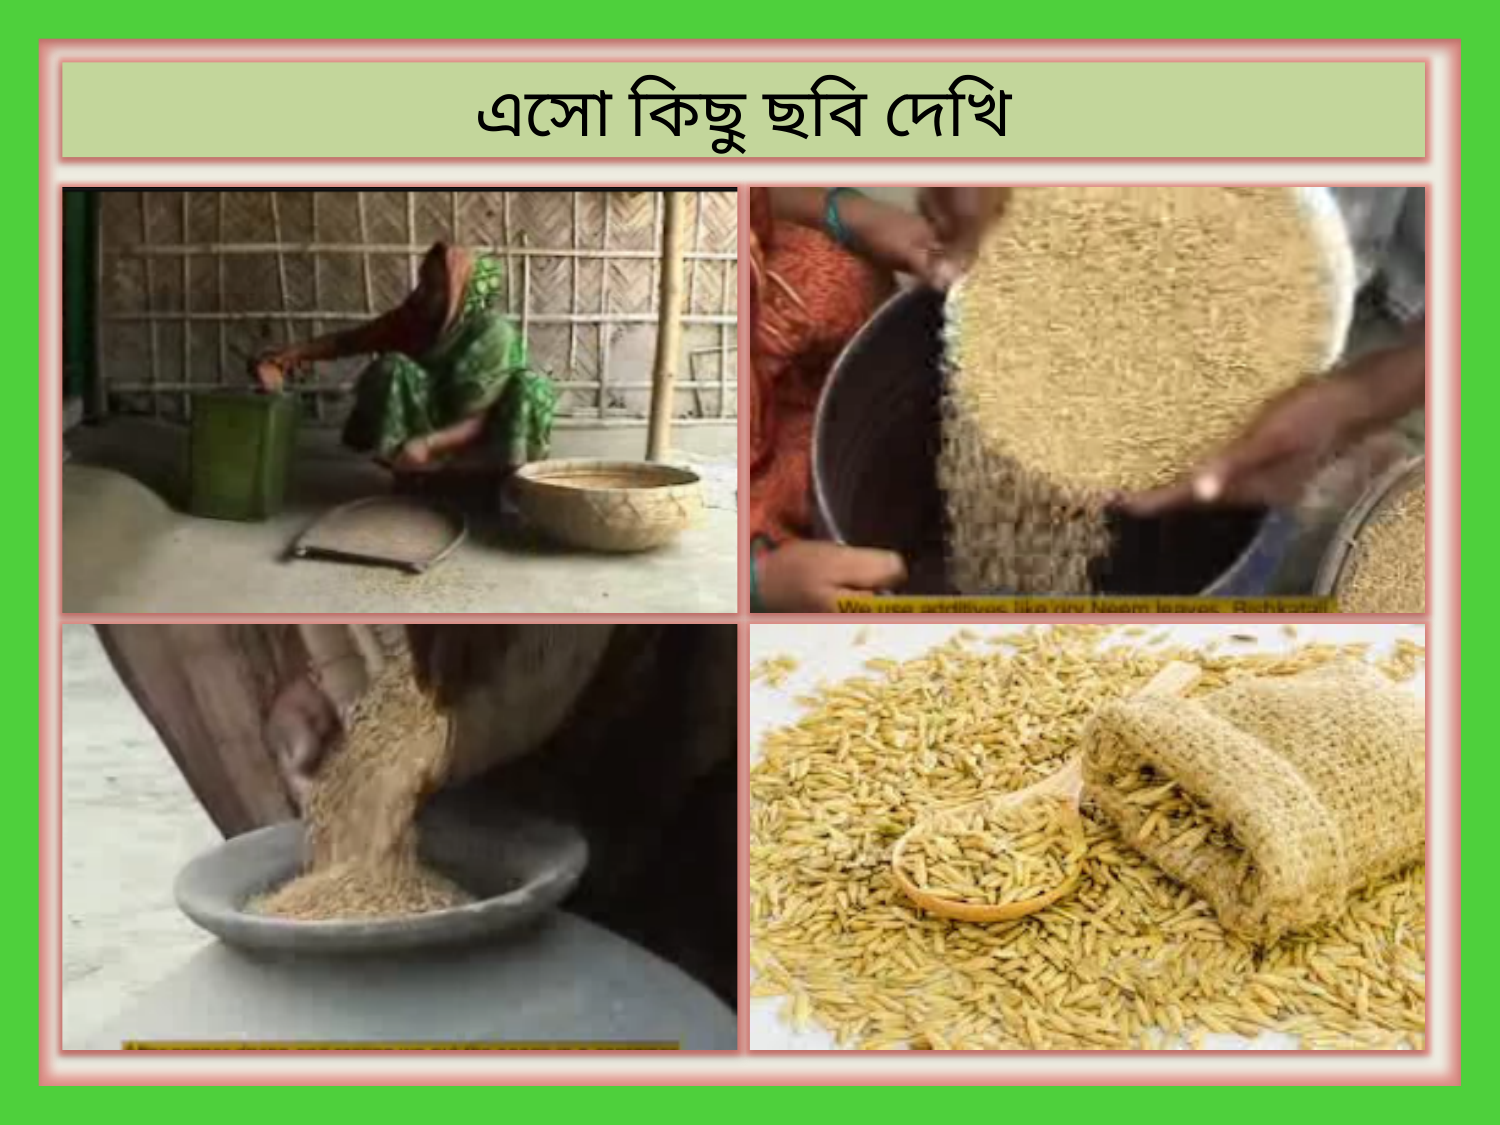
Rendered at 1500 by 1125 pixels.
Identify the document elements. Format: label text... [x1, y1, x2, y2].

picture [62, 624, 738, 1051]
text_box এসো কিছু ছবি দেখি [62, 62, 1425, 158]
picture [749, 187, 1426, 613]
text_box [748, 623, 1427, 1052]
picture [62, 187, 738, 613]
